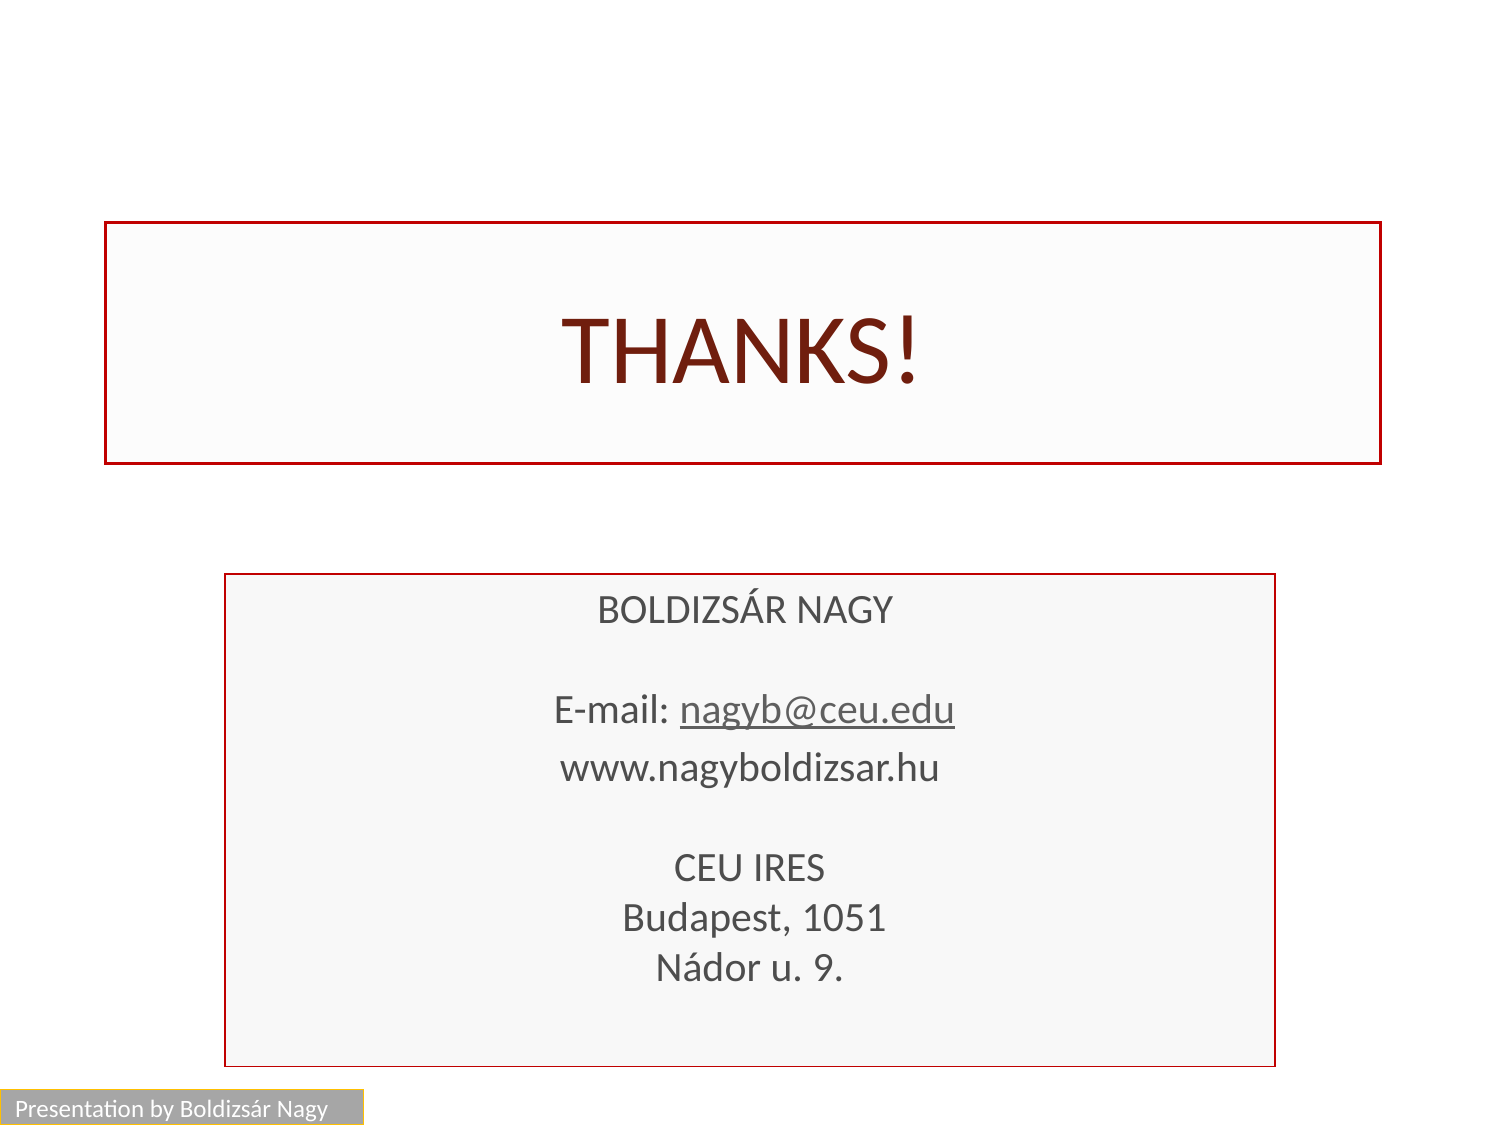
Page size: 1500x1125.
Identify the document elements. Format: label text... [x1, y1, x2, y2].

slide_number Presentation by Boldizsár Nagy [0, 1089, 364, 1125]
title THANKS! [104, 221, 1382, 465]
subtitle BOLDIZSÁR NAGY E-mail: nagyb@ceu.edu www.nagyboldizsar.hu CEU IRES Budapest, 1051 Nádor u. 9. [224, 573, 1276, 1067]
